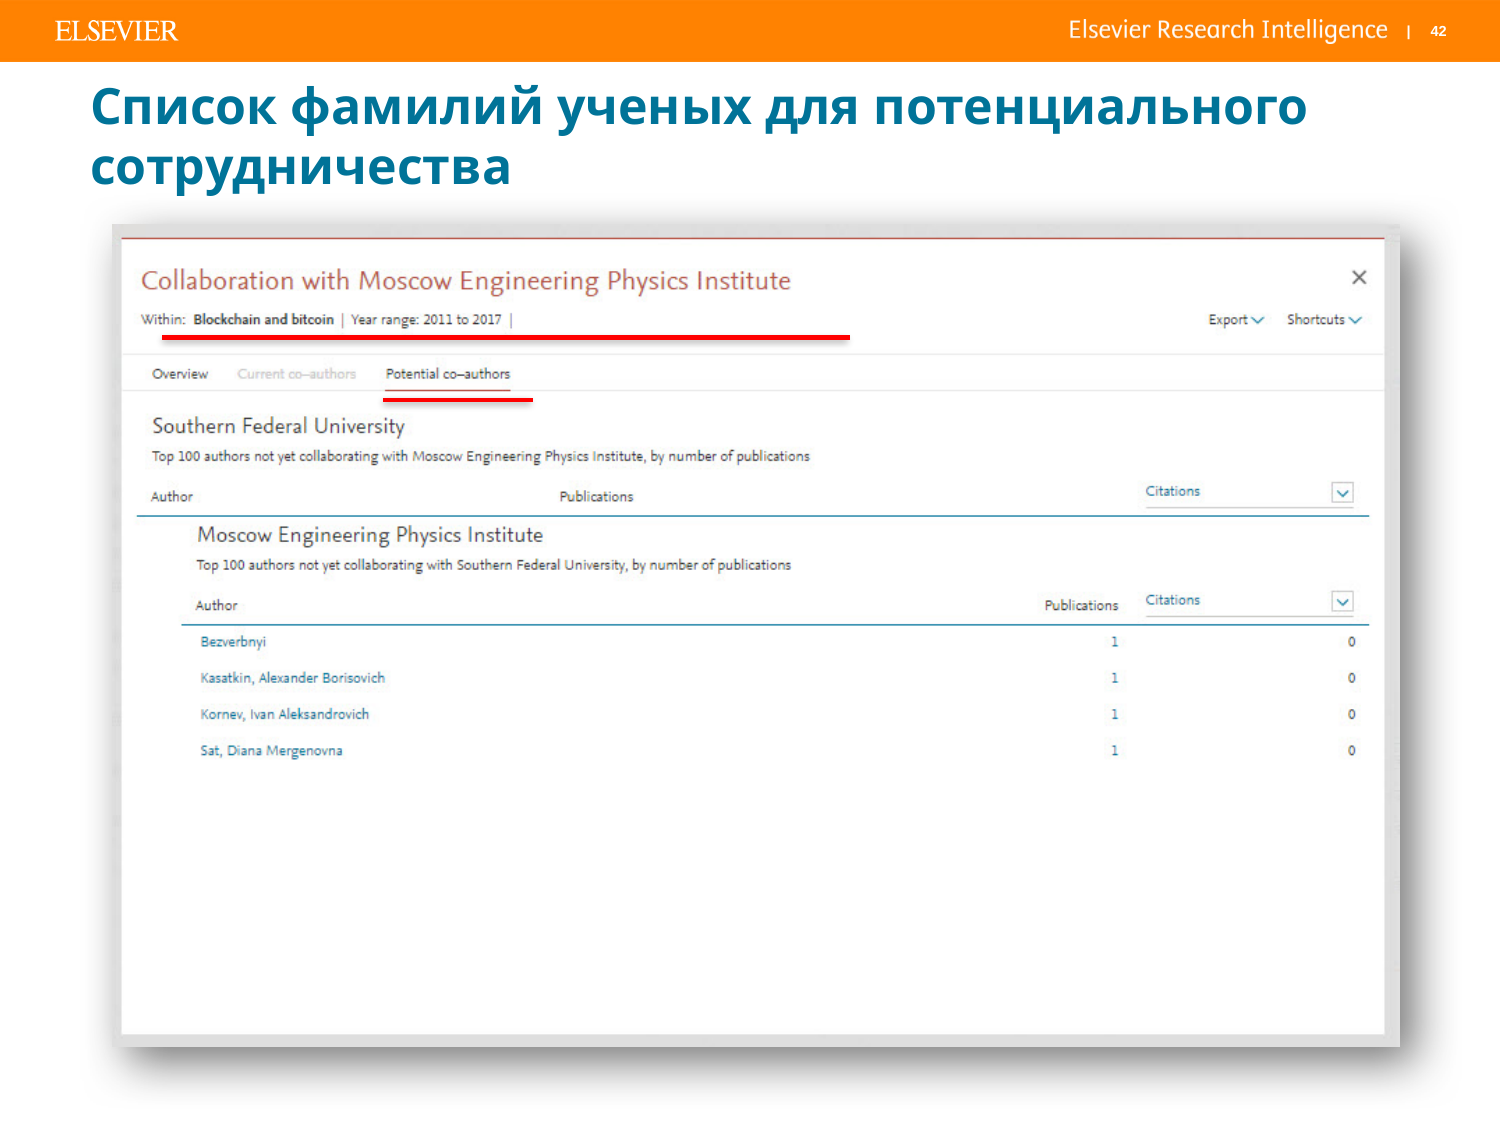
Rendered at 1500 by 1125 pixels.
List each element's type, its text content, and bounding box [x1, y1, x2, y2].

picture [112, 224, 1401, 1048]
picture [0, 0, 1500, 62]
title Список фамилий ученых для потенциального сотрудничества [75, 99, 1427, 169]
